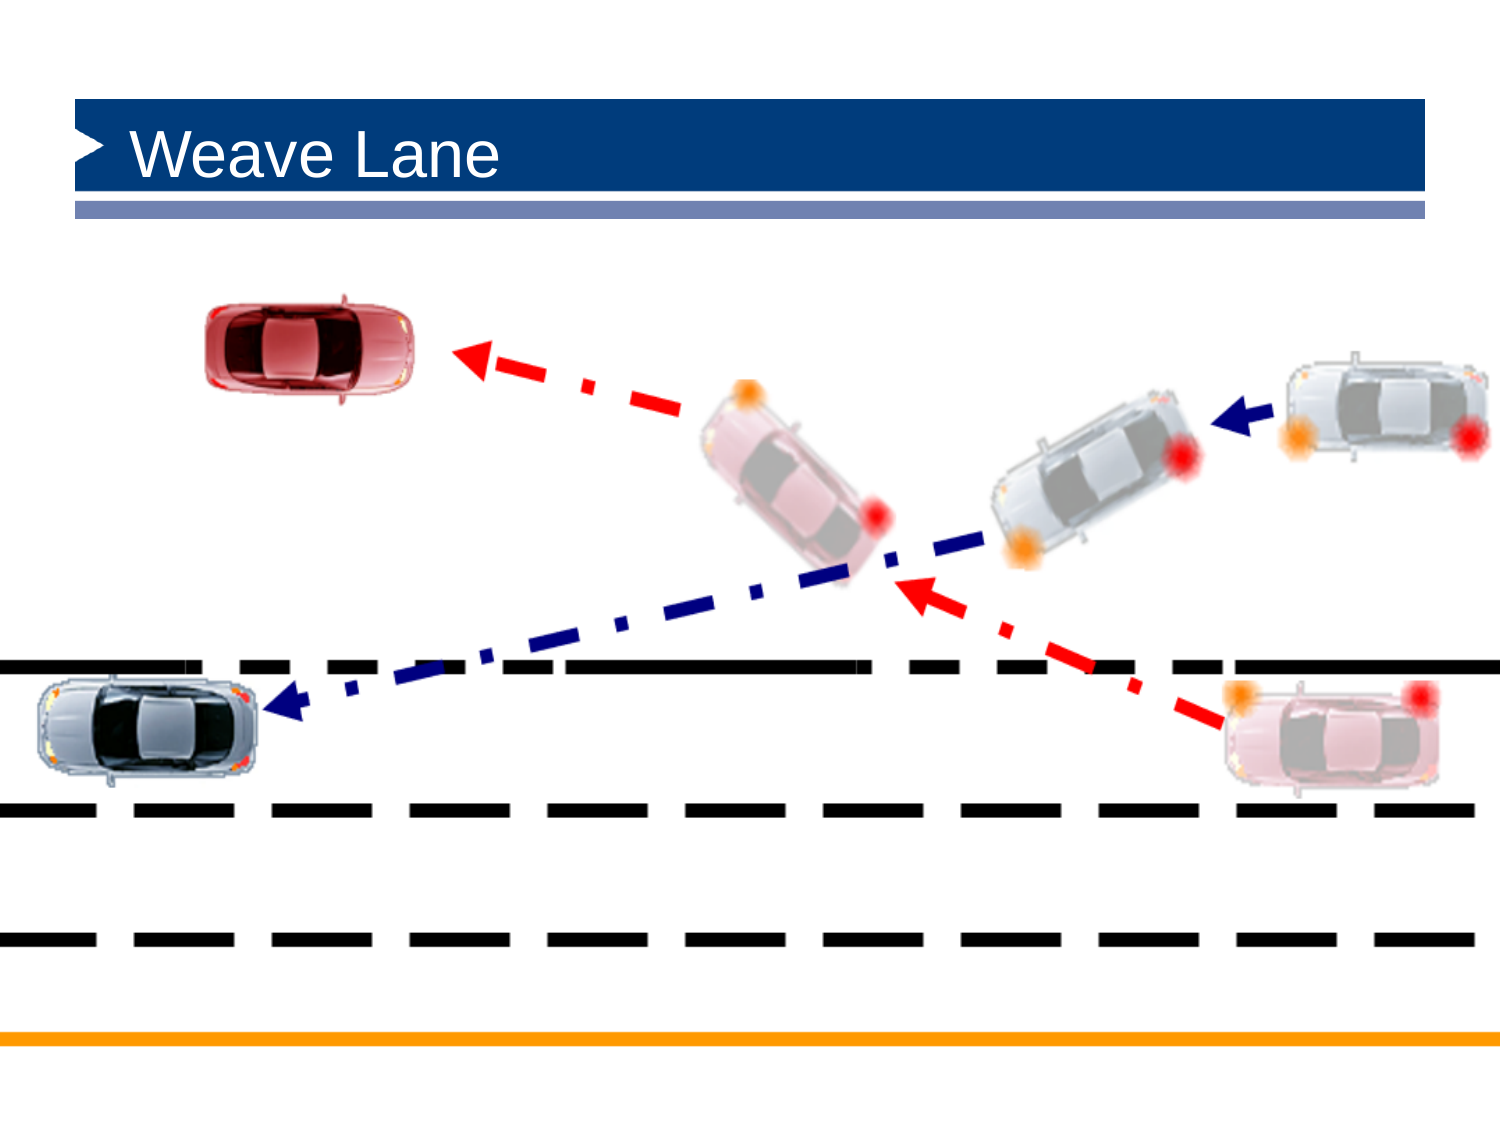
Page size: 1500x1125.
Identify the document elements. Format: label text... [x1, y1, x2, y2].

picture [0, 224, 1500, 1125]
picture [75, 99, 1425, 219]
text_box Weave Lane [114, 103, 517, 199]
